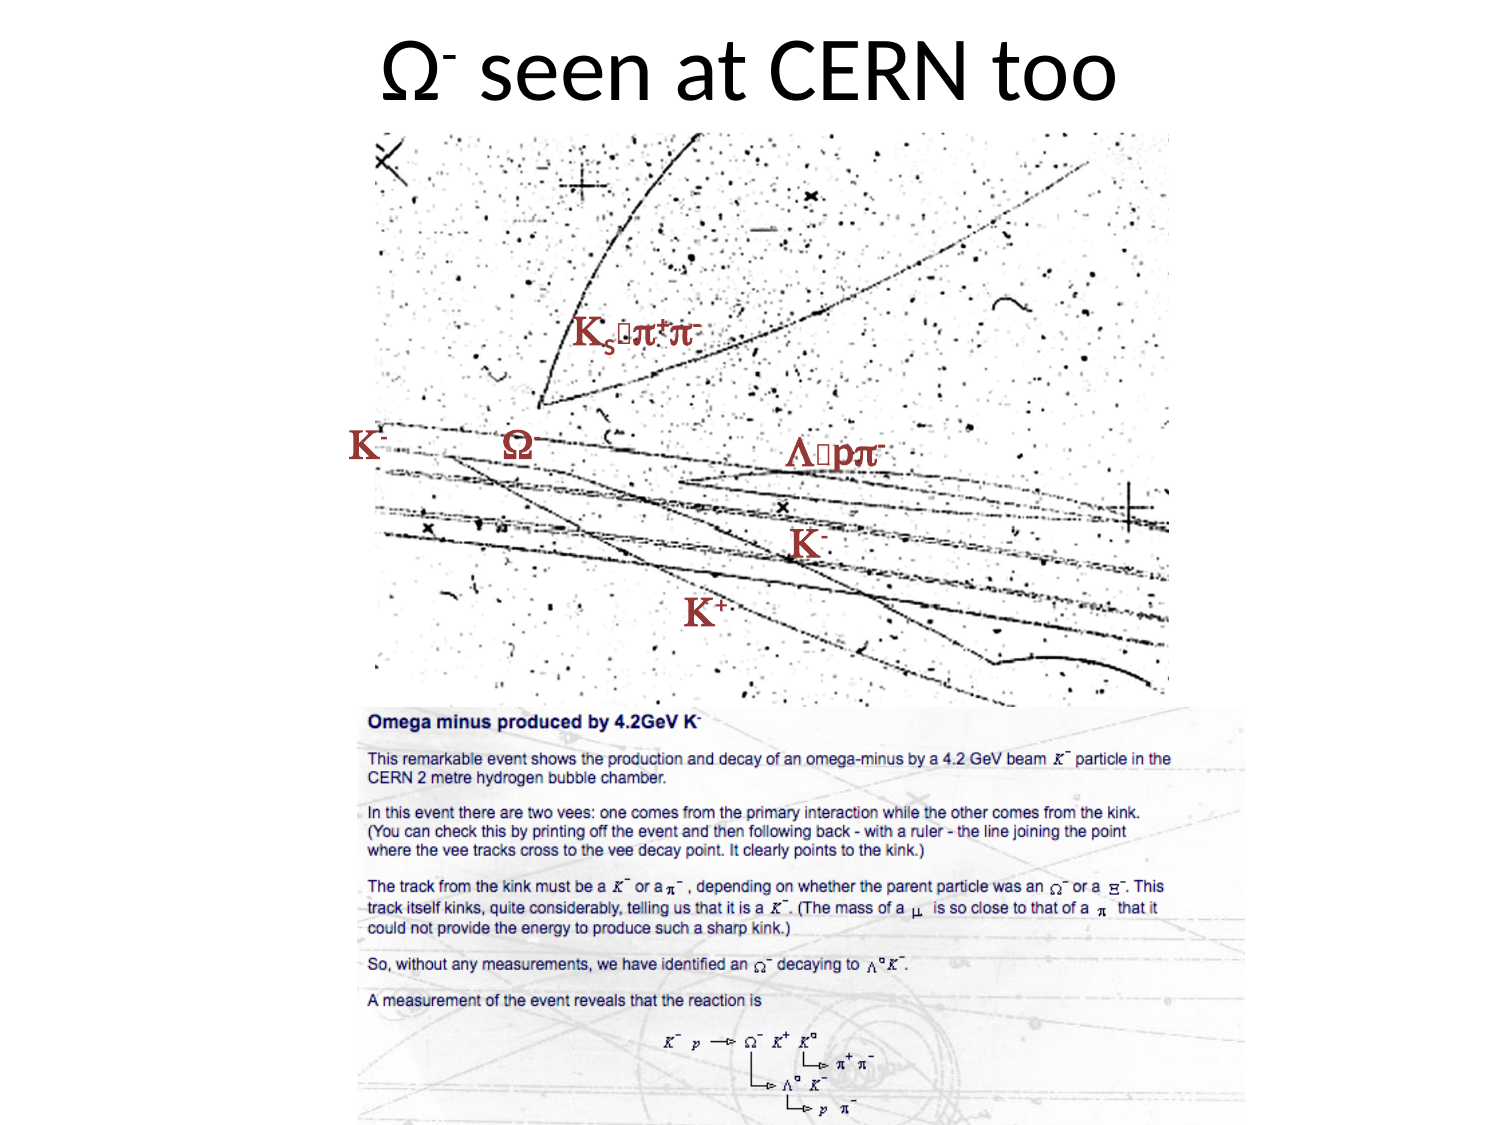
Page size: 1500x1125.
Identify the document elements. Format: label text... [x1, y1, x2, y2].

picture [356, 21, 1246, 1125]
title Ω- seen at CERN too [75, 0, 1425, 158]
text_box K- [333, 409, 415, 474]
